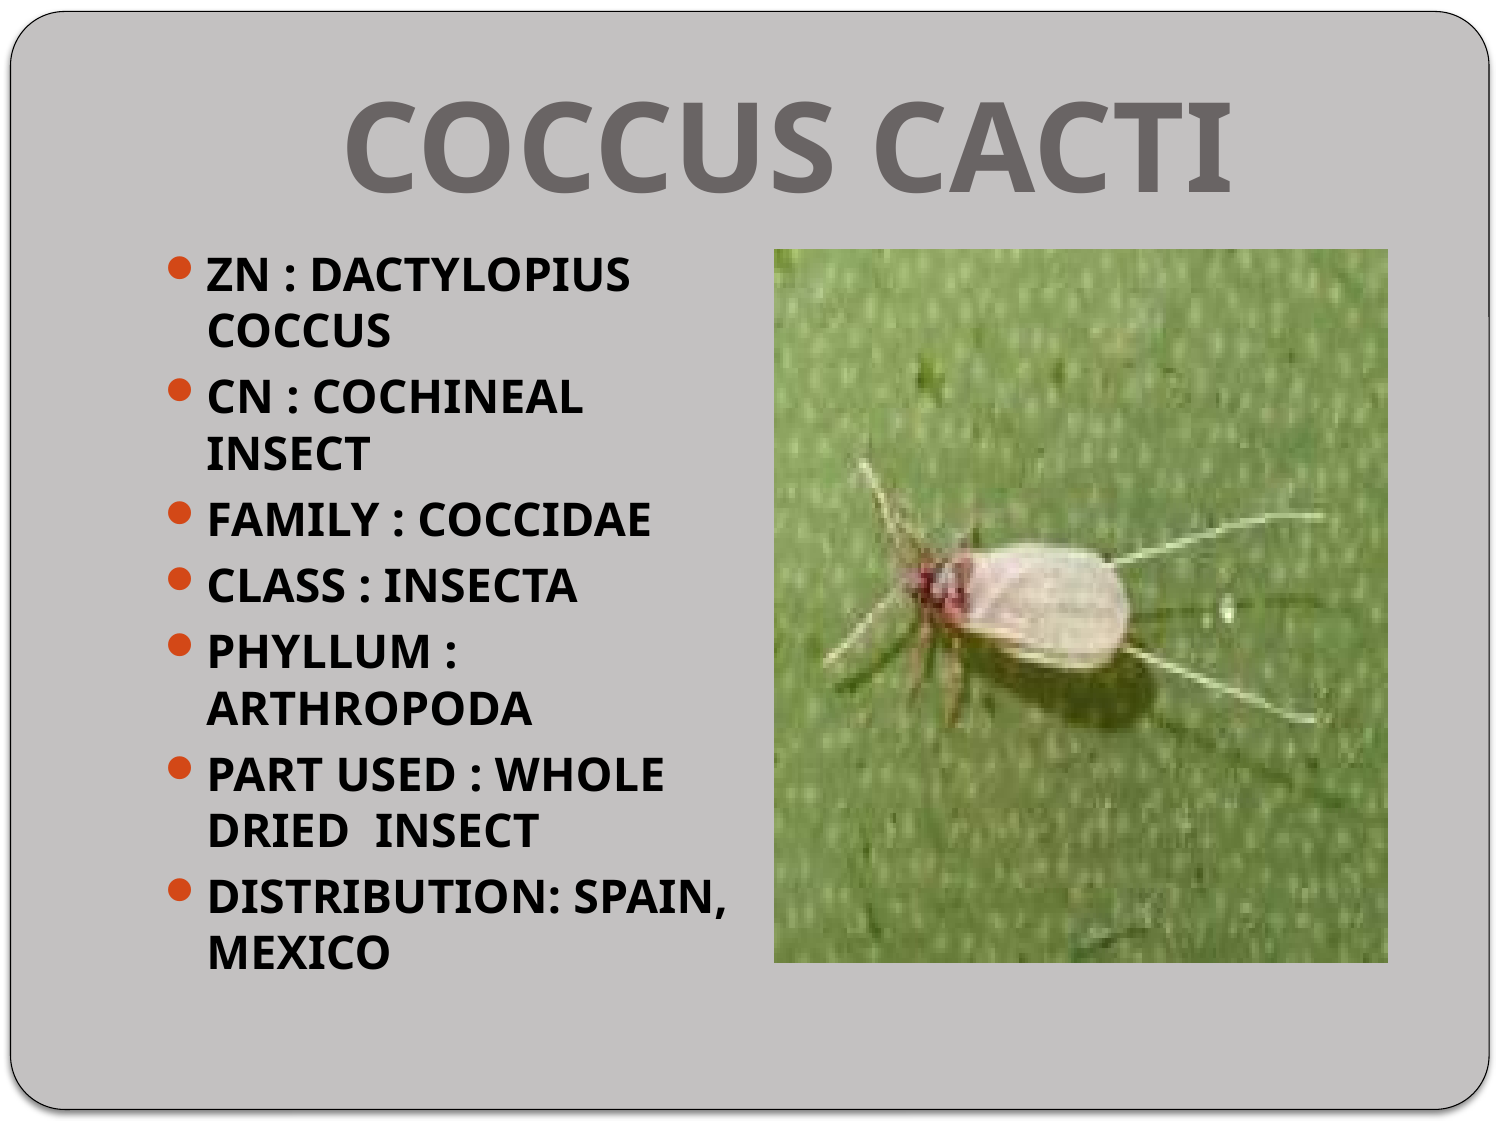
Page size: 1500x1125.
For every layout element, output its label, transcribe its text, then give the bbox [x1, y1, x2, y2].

title COCCUS CACTI [150, 45, 1425, 233]
list ZN : DACTYLOPIUS COCCUS CN : COCHINEAL INSECT FAMILY : COCCIDAE CLASS : INSECTA PHYLLUM : ARTHROPODA PART USED : WHOLE DRIED INSECT DISTRIBUTION: SPAIN, MEXICO [150, 237, 765, 988]
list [774, 249, 1388, 963]
